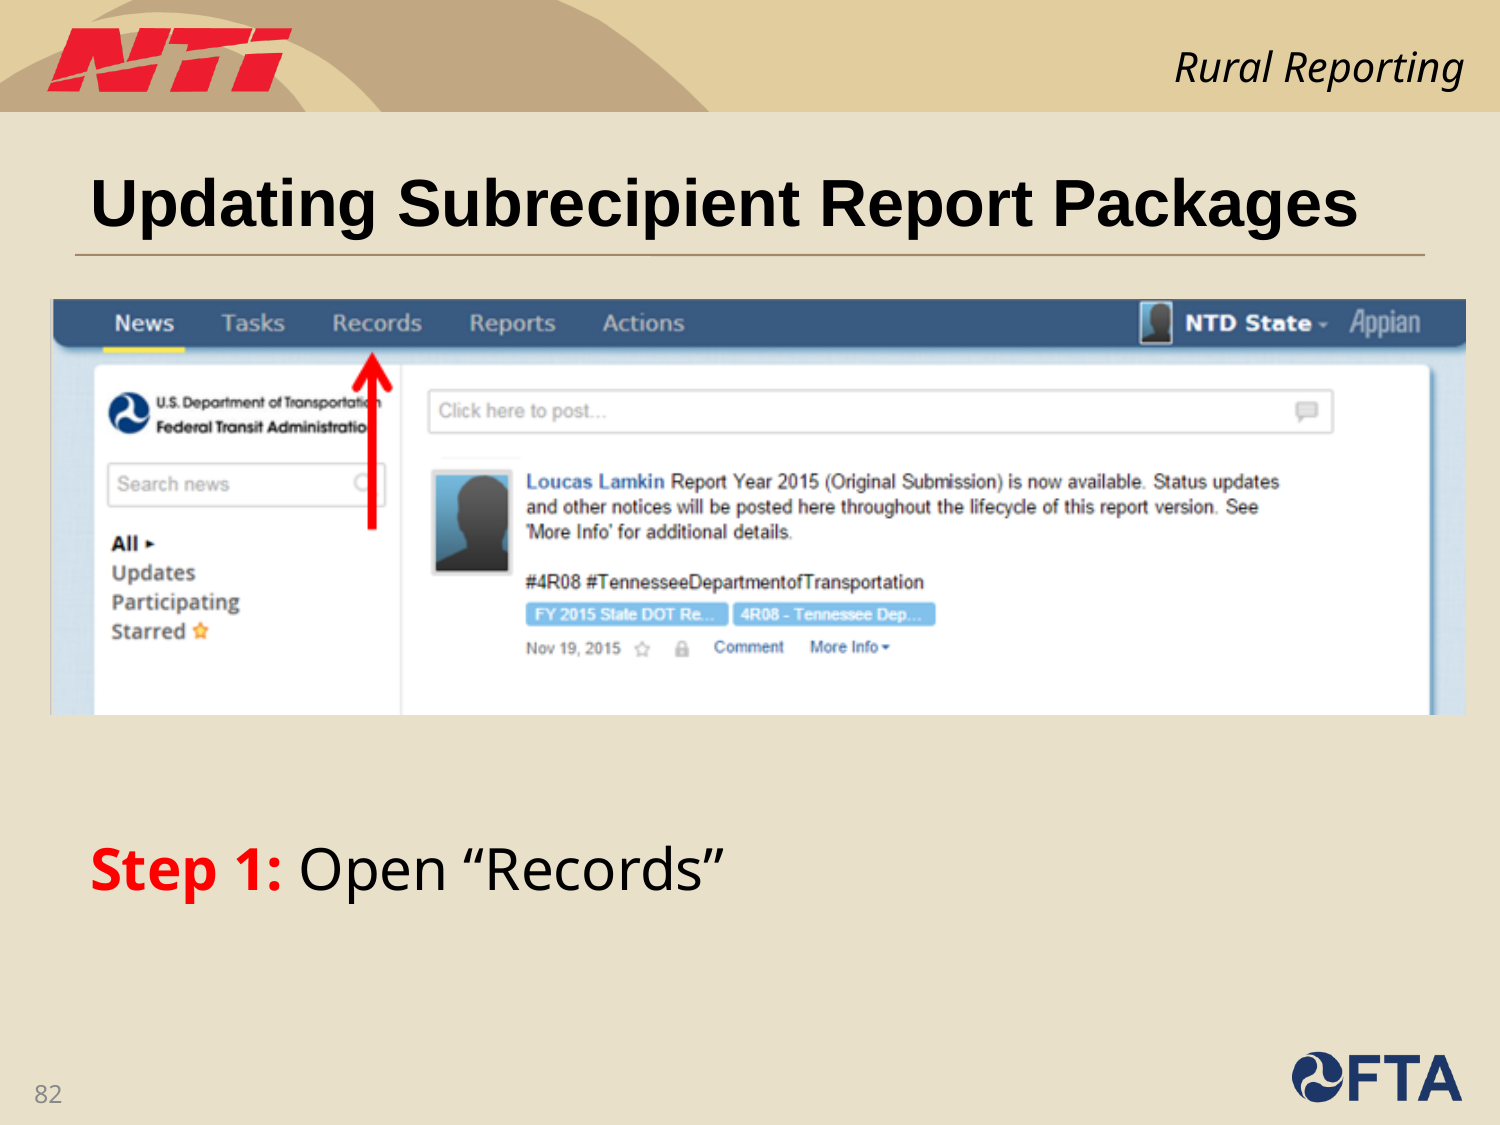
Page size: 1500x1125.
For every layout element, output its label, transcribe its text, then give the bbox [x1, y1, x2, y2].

slide_number 82 [0, 1065, 78, 1125]
title Updating Subrecipient Report Packages [75, 132, 1425, 268]
picture [1292, 1046, 1462, 1124]
list Step 1: Open “Records” [75, 825, 1425, 1011]
picture [49, 299, 1467, 716]
picture [0, 0, 1500, 112]
